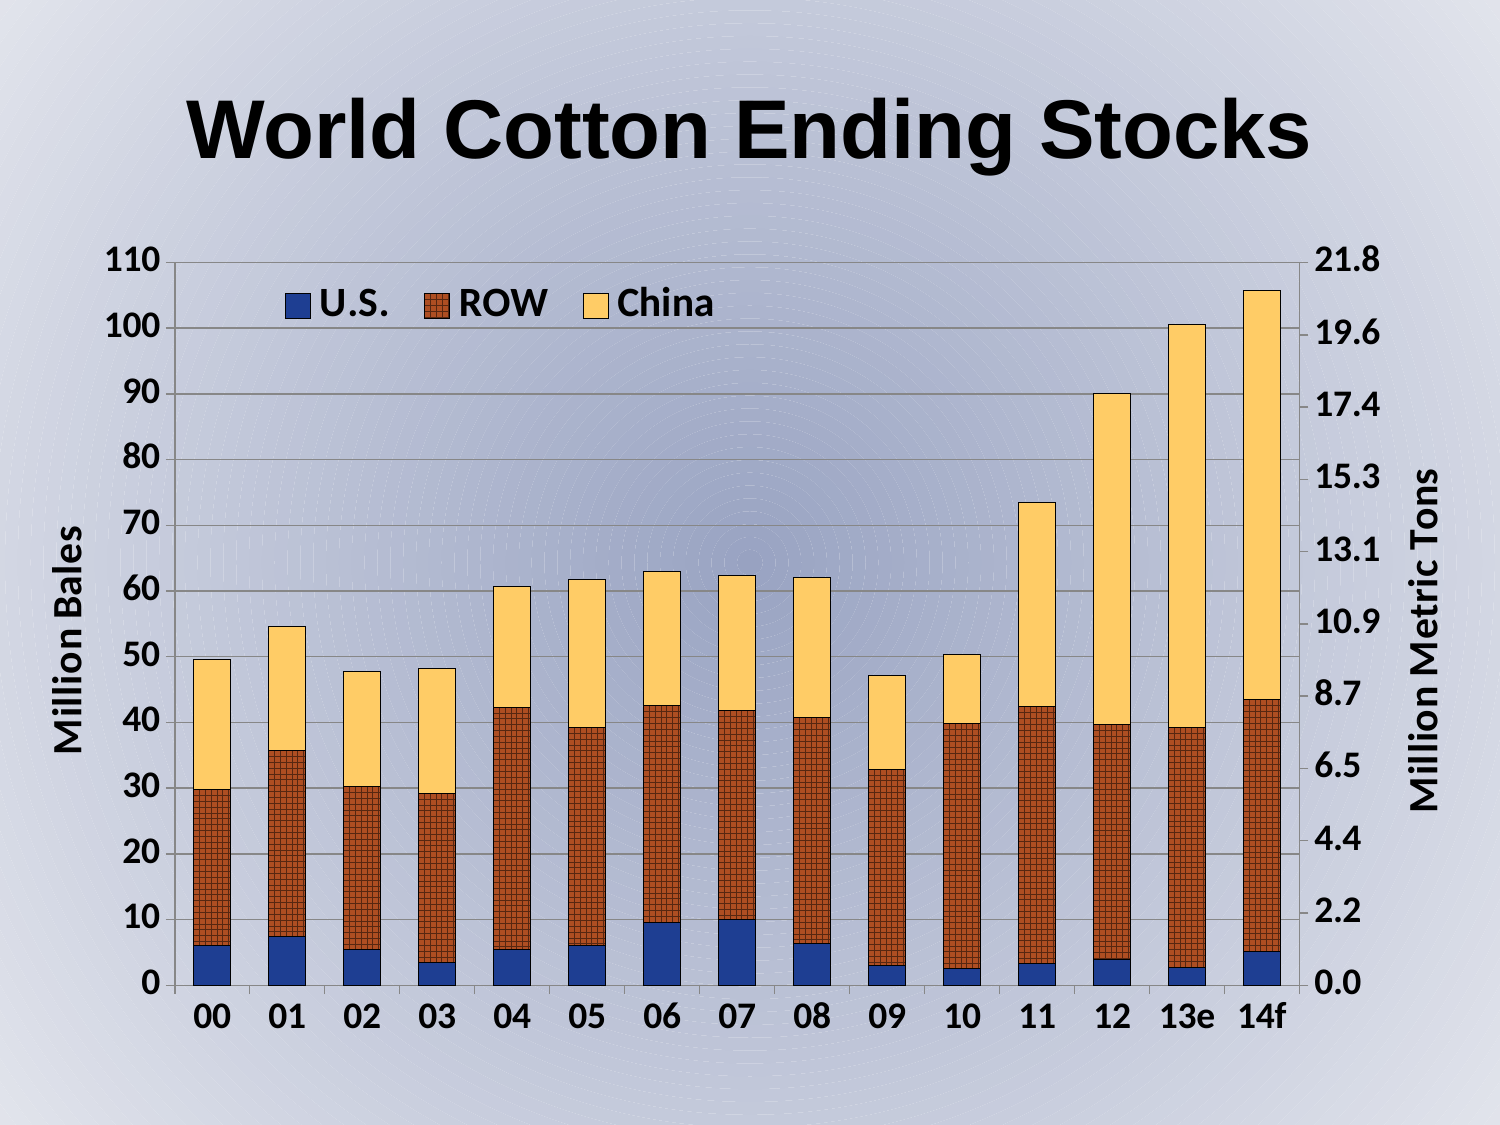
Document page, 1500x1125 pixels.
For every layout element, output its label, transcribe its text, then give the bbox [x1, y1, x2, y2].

chart [37, 174, 1461, 1075]
text_box World Cotton Ending Stocks [37, 49, 1462, 175]
